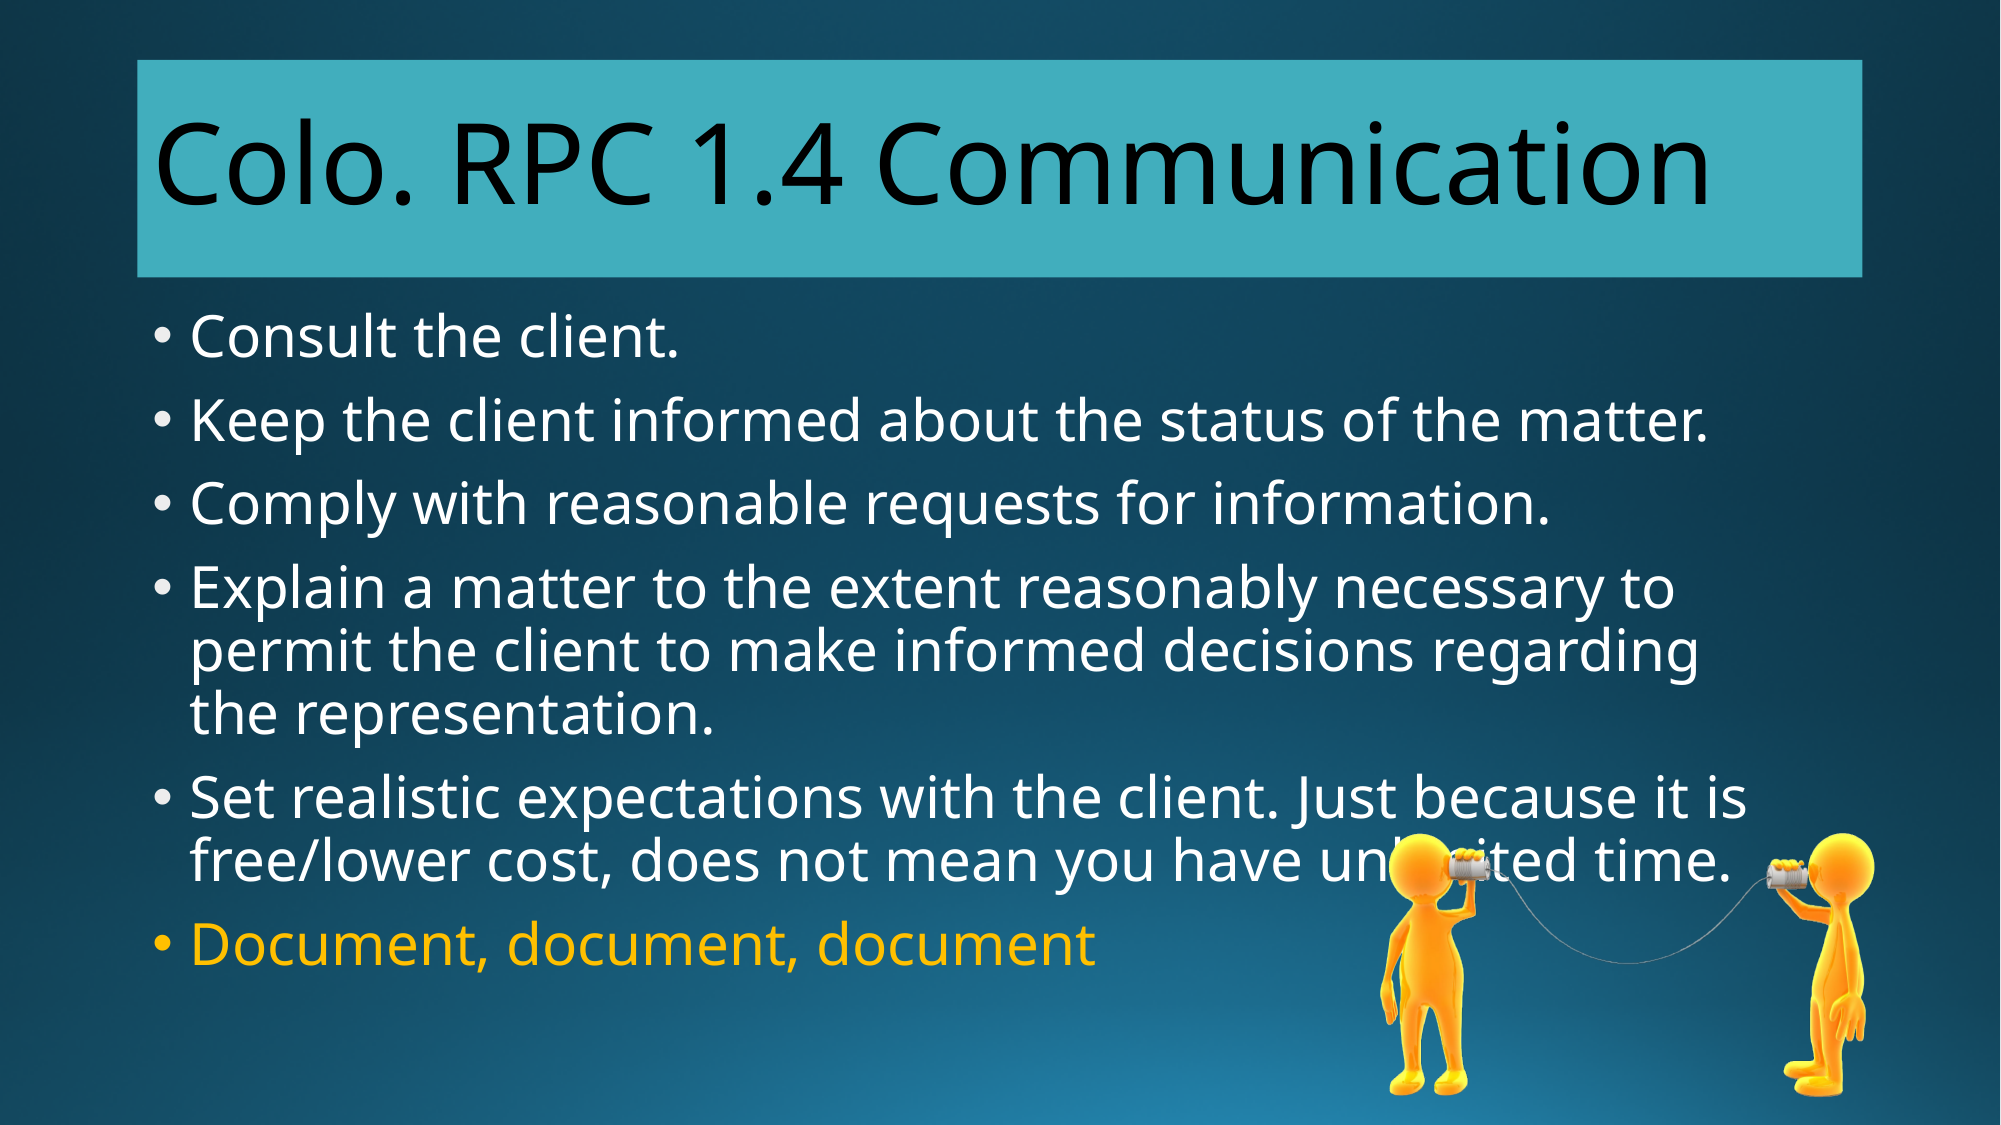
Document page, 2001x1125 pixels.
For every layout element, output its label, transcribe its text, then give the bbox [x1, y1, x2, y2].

picture [0, 0, 2001, 1125]
list Consult the client. Keep the client informed about the status of the matter. Comply with reasonable requests for information. Explain a matter to the extent reasonably necessary to permit the client to make informed decisions regarding the representation. Set realistic expectations with the client. Just because it is free/lower cost, does not mean you have unlimited time. Document, document, document [137, 299, 1817, 1014]
title Colo. RPC 1.4 Communication [137, 59, 1863, 278]
